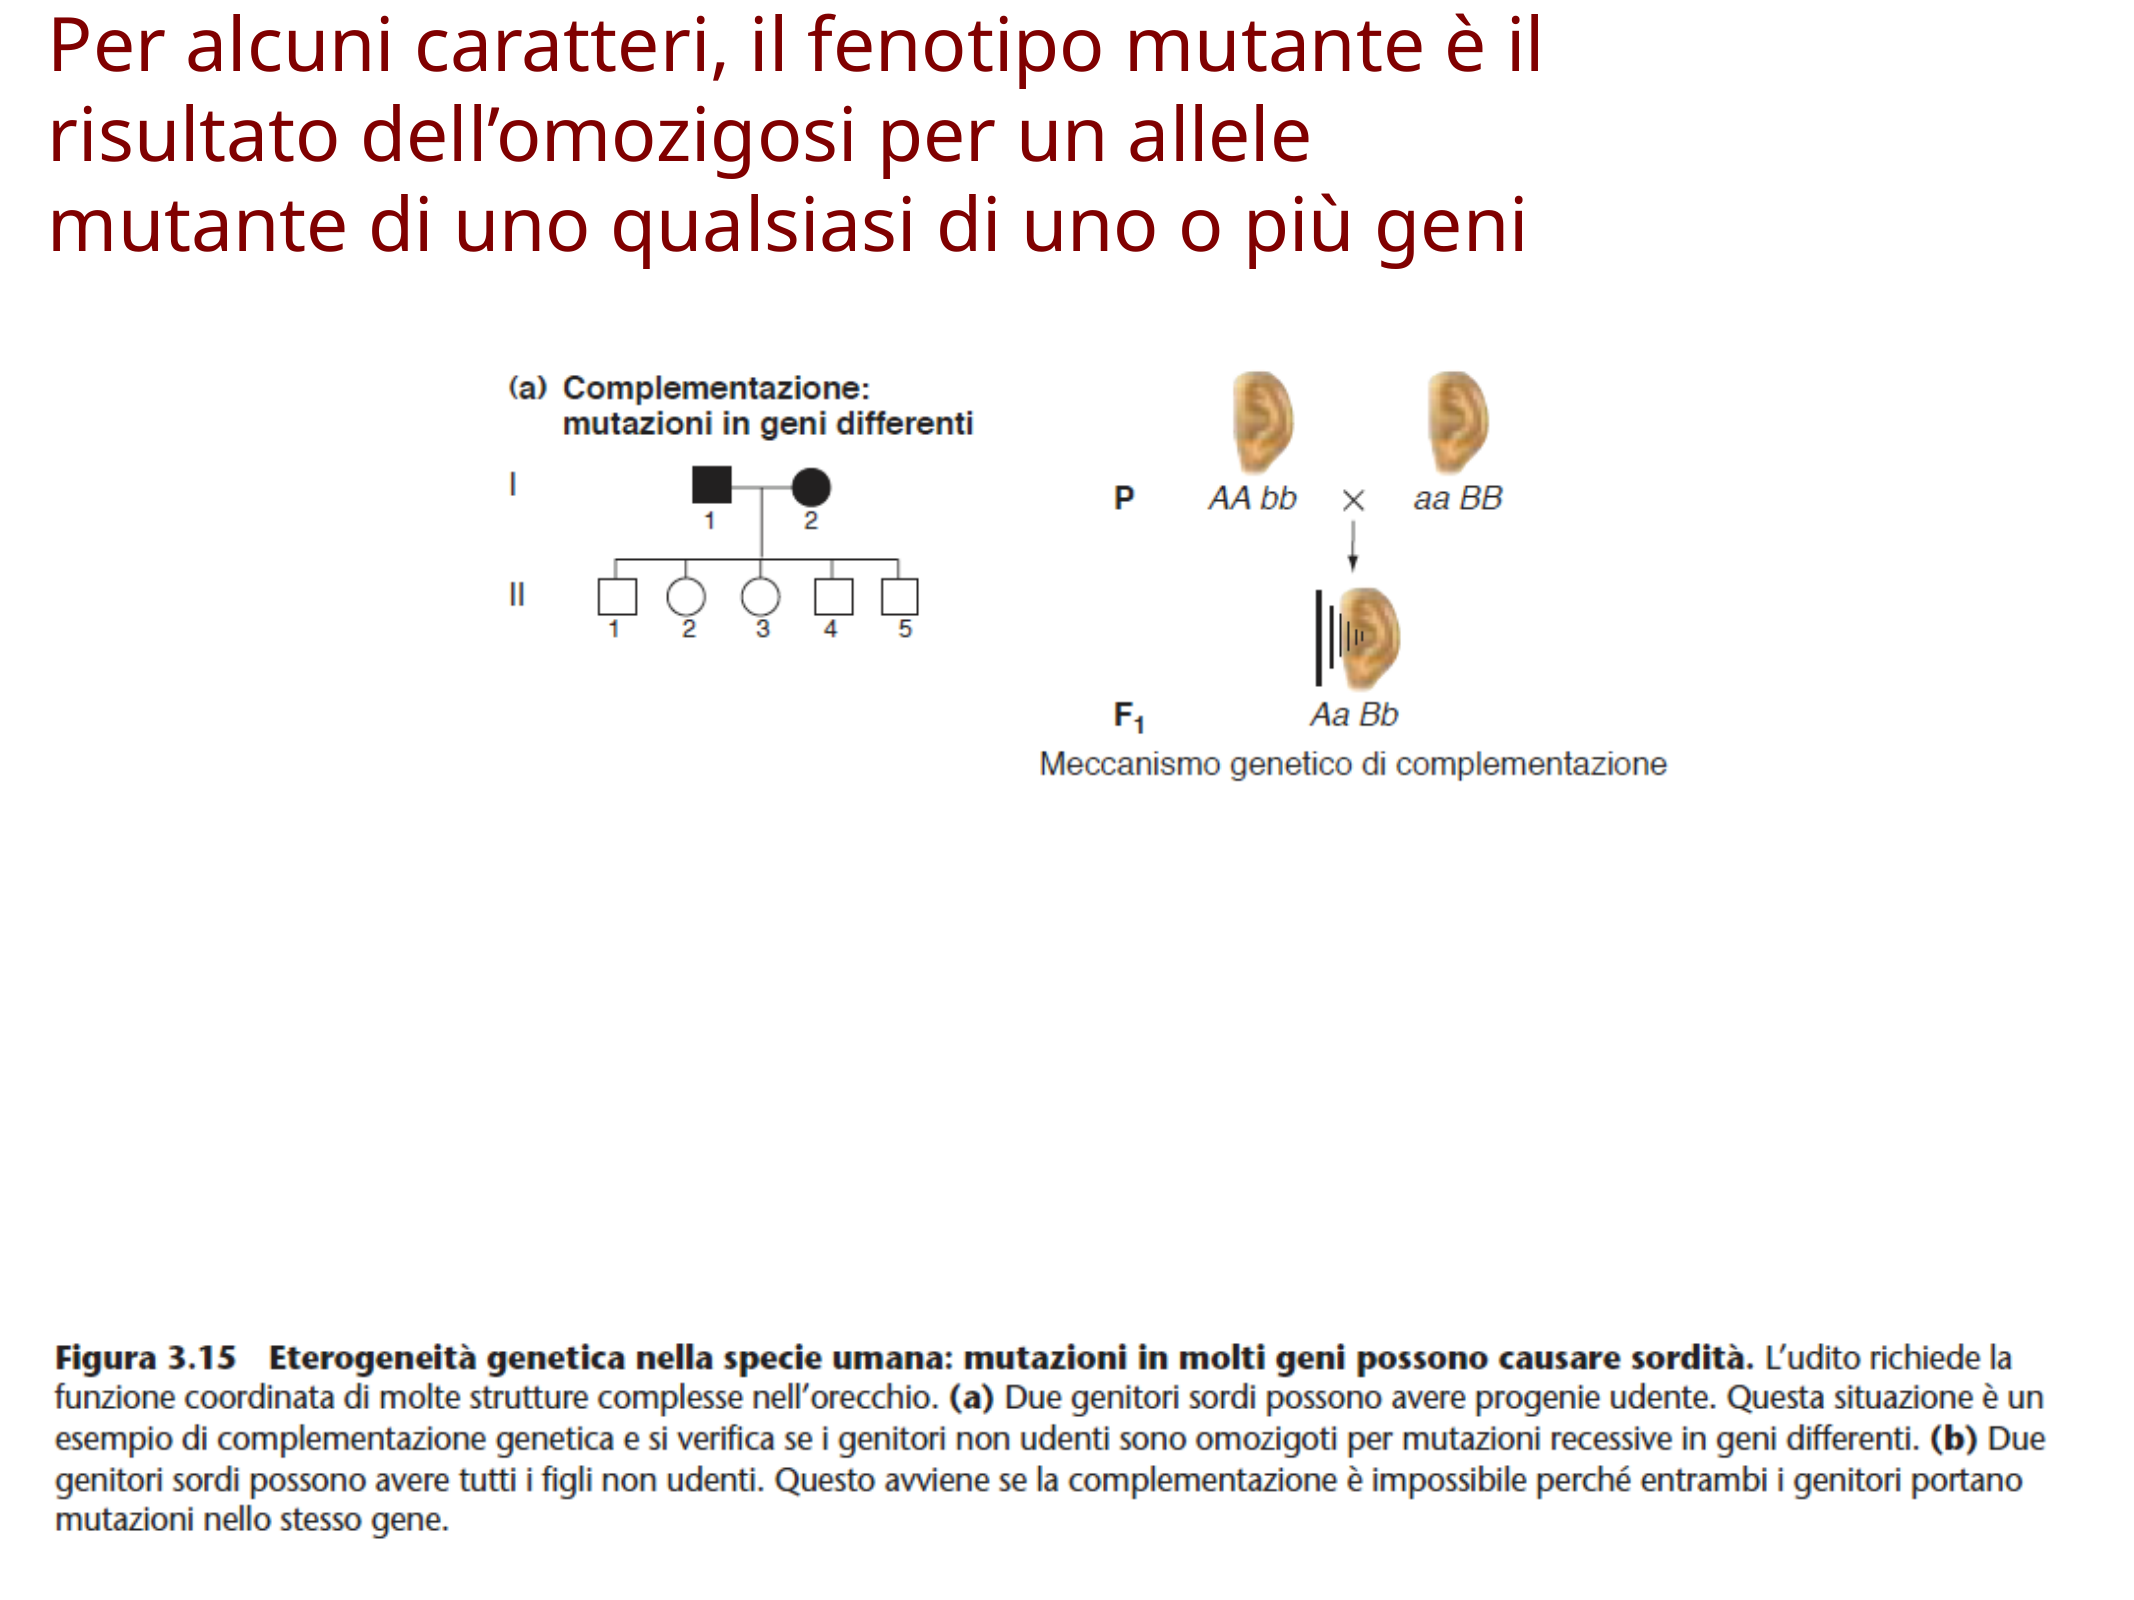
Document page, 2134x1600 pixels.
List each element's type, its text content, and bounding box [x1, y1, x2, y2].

text_box Per alcuni caratteri, il fenotipo mutante è il risultato dell’omozigosi per un allele mutante di uno qualsiasi di uno o più geni [39, 0, 1611, 243]
picture [0, 251, 2122, 1592]
